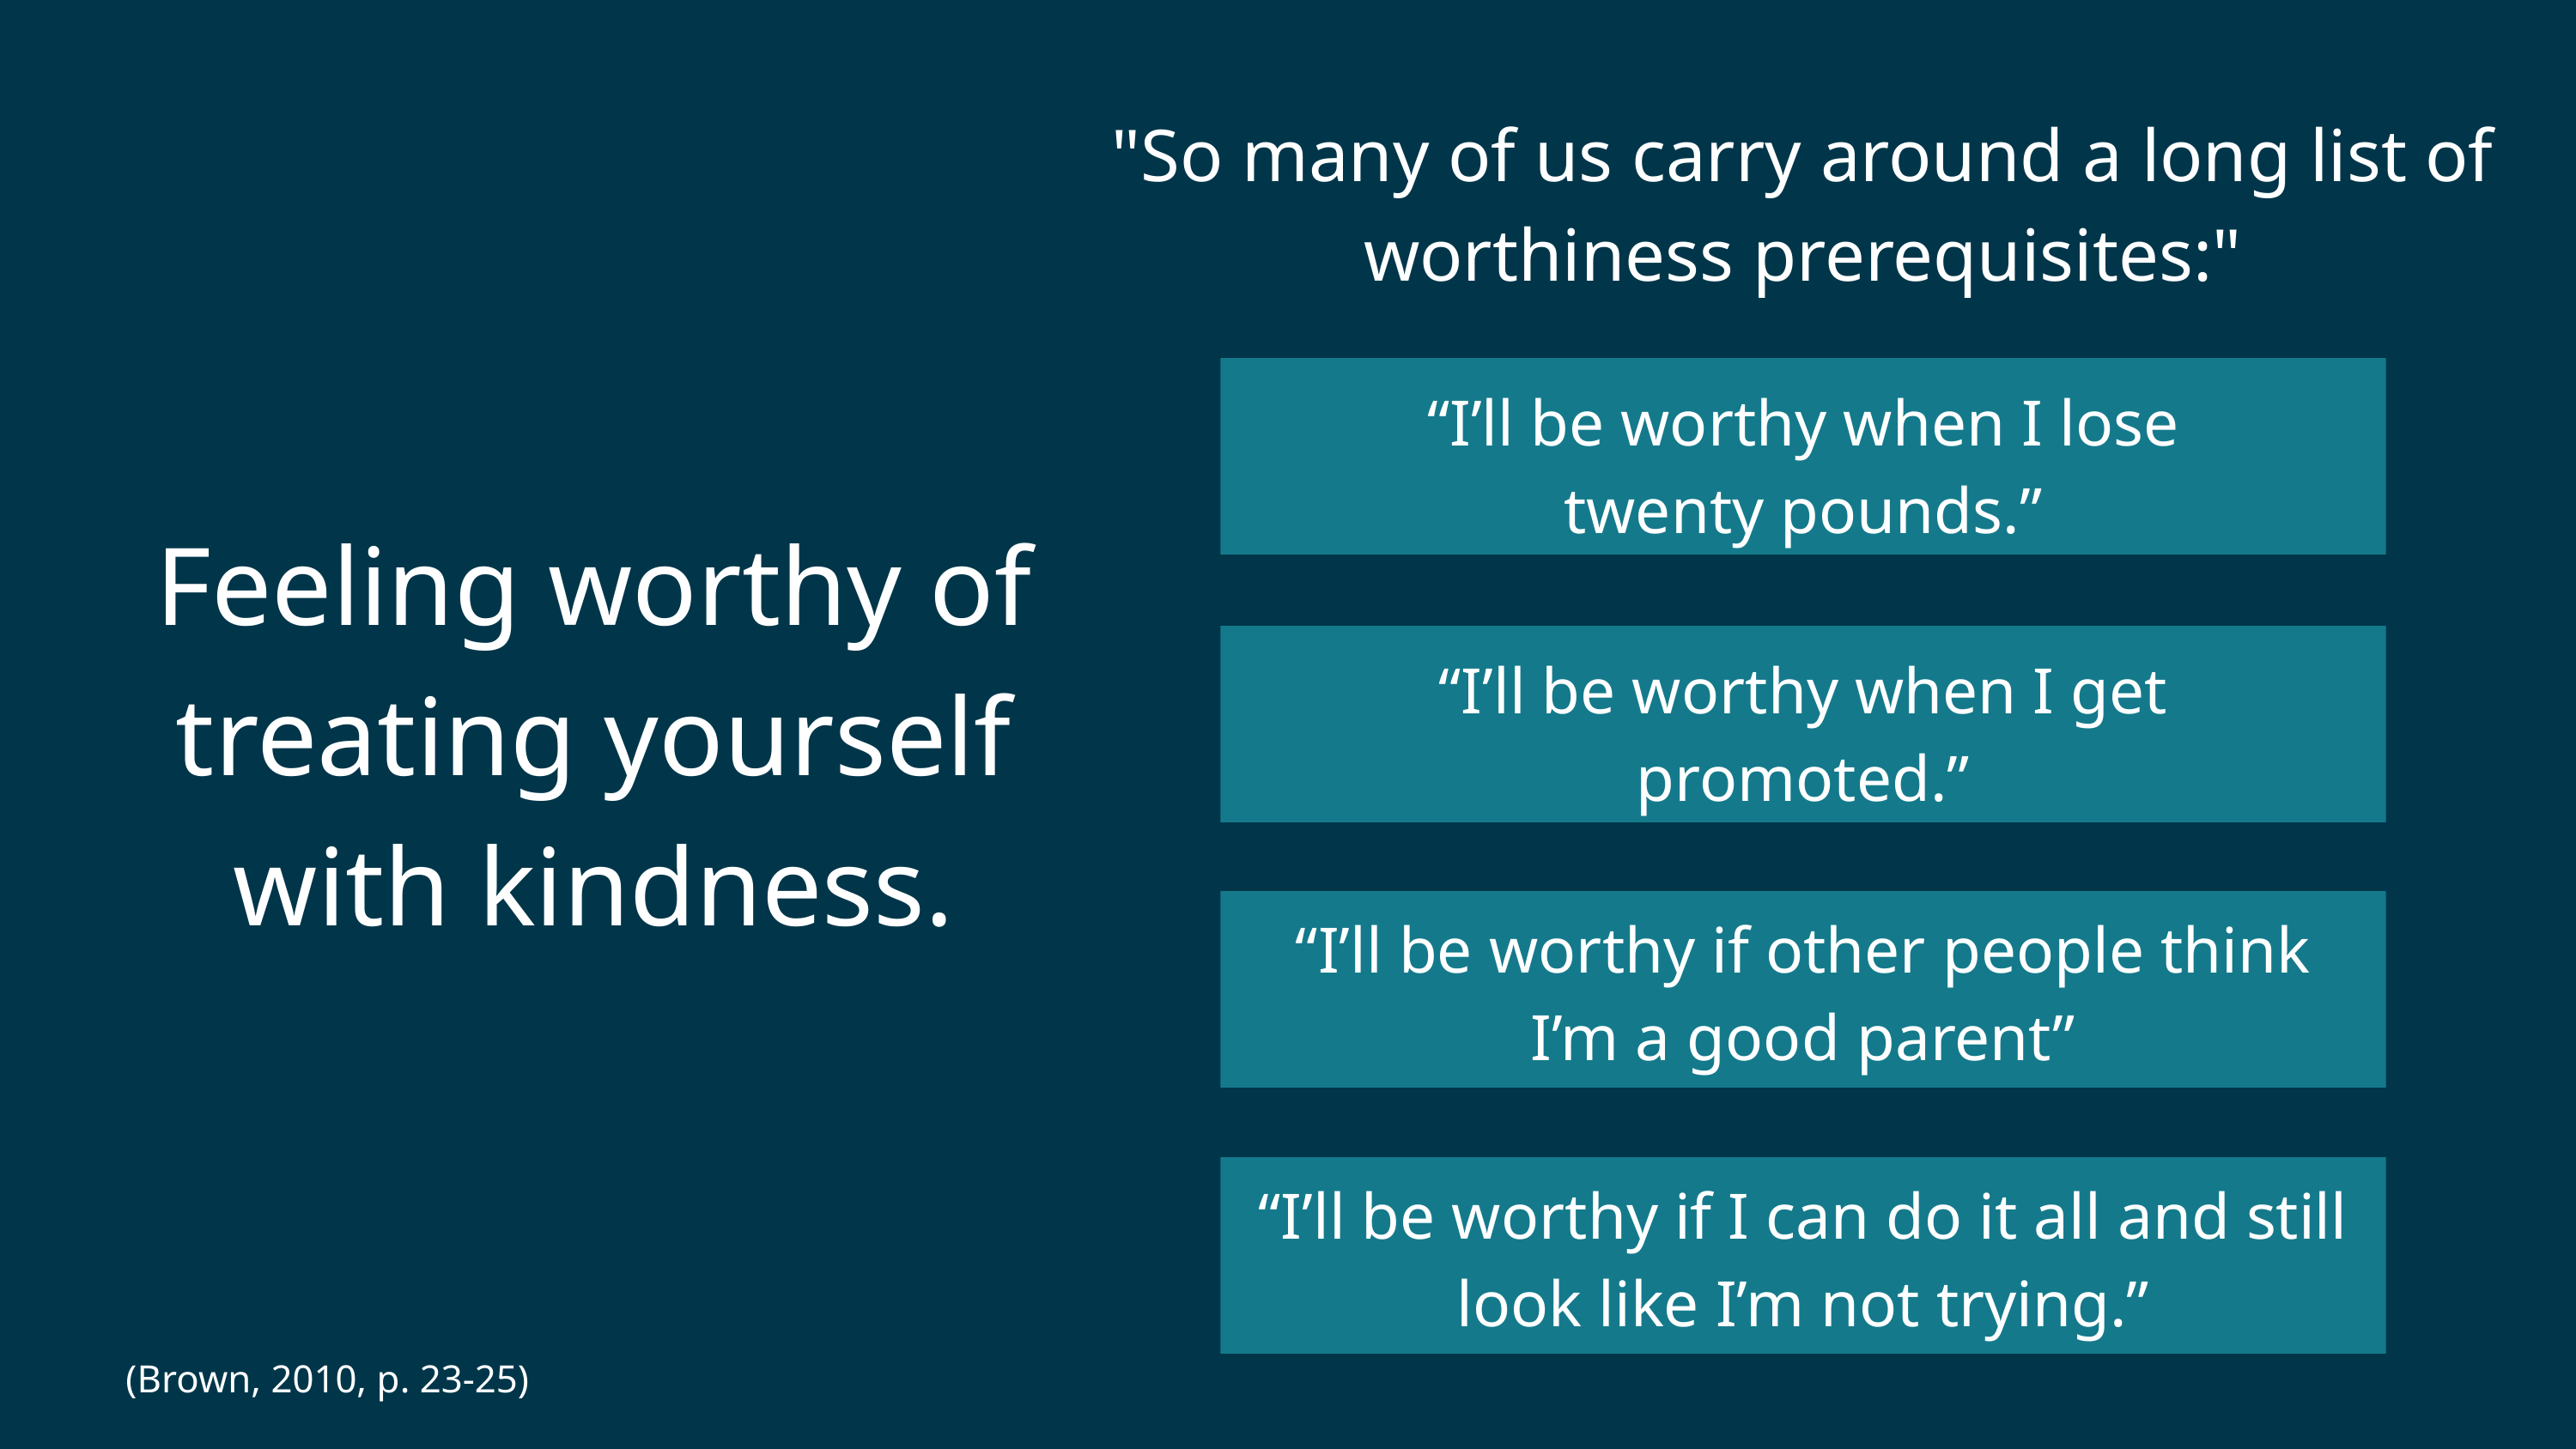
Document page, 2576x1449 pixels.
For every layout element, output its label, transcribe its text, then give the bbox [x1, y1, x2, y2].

text_box [1220, 358, 2386, 555]
text_box “I’ll be worthy if other people think I’m a good parent” [1282, 898, 2324, 1074]
text_box "So many of us carry around a long list of worthiness prerequisites:" [1030, 94, 2576, 296]
text_box [1220, 891, 2386, 1088]
text_box (Brown, 2010, p. 23-25) [0, 1348, 720, 1401]
text_box “I’ll be worthy when I lose twenty pounds.” [1343, 370, 2263, 547]
text_box [1220, 1157, 2386, 1354]
text_box “I’ll be worthy if I can do it all and still look like I’m not trying.” [1256, 1164, 2350, 1340]
text_box Feeling worthy of treating yourself with kindness. [70, 496, 1118, 948]
text_box [1220, 626, 2386, 822]
text_box “I’ll be worthy when I get promoted.” [1343, 639, 2263, 815]
